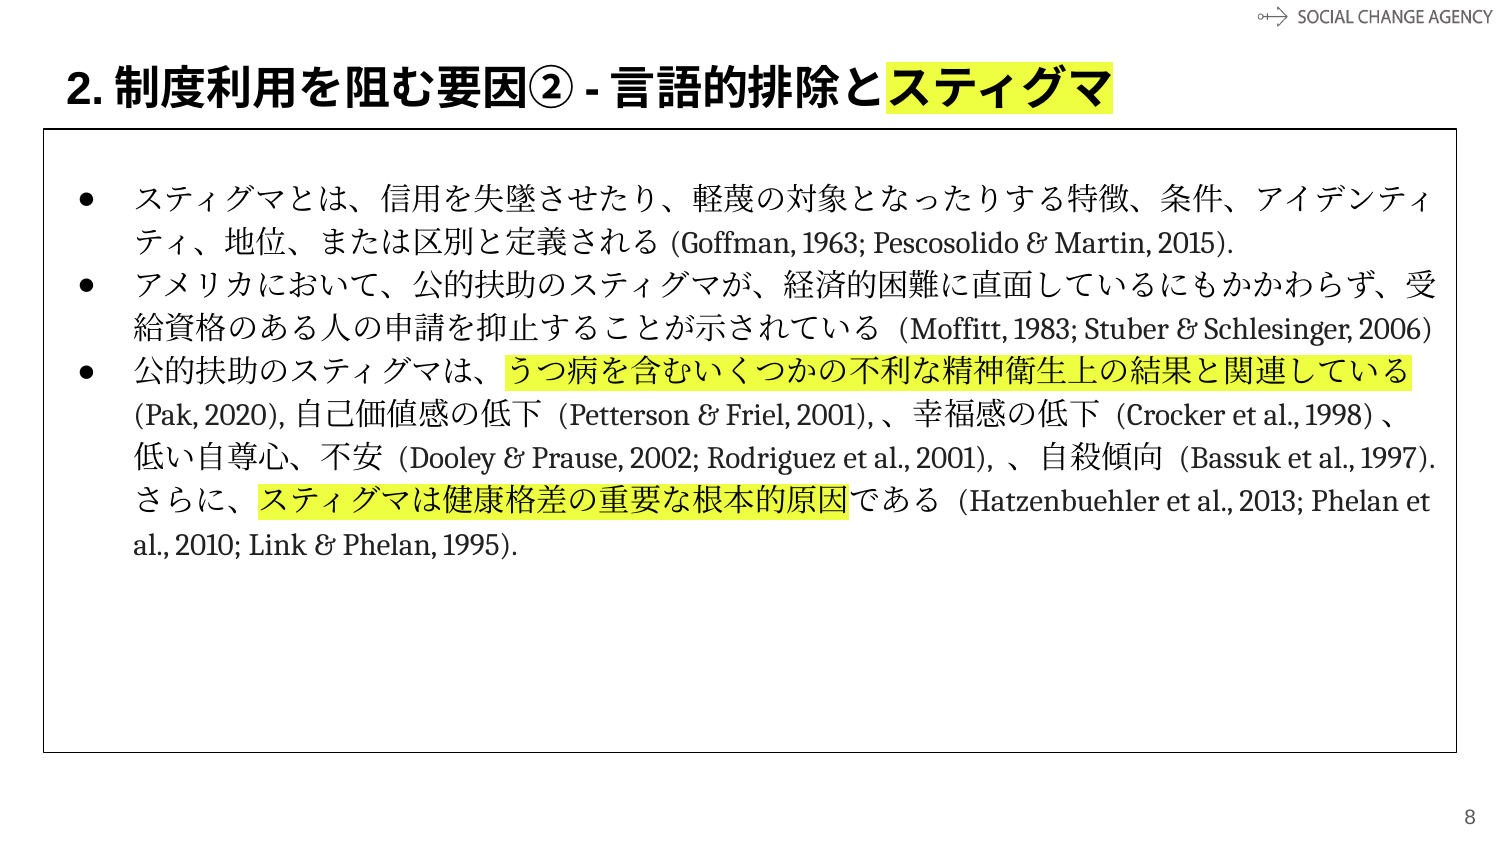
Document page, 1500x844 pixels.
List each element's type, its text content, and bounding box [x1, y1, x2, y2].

title 2.制度利用を阻む要因②-言語的排除とスティグマ [51, 34, 1449, 128]
slide_number ‹#› [1449, 565, 1491, 844]
picture [1251, 0, 1498, 30]
list スティグマとは、信用を失墜させたり、軽蔑の対象となったりする特徴、条件、アイデンティティ、地位、または区別と定義される(Goffman, 1963; Pescosolido & Martin, 2015). アメリカにおいて、公的扶助のスティグマが、経済的困難に直面しているにもかかわらず、受給資格のある人の申請を抑止することが示されている (Moffitt, 1983; Stuber & Schlesinger, 2006) 公的扶助のスティグマは、うつ病を含むいくつかの不利な精神衛生上の結果と関連している(Pak, 2020),自己価値感の低下 (Petterson & Friel, 2001),、幸福感の低下 (Crocker et al., 1998)、低い自尊心、不安 (Dooley & Prause, 2002; Rodriguez et al., 2001), 、自殺傾向 (Bassuk et al., 1997).さらに、スティグマは健康格差の重要な根本的原因である (Hatzenbuehler et al., 2013; Phelan et al., 2010; Link & Phelan, 1995). [43, 128, 1457, 753]
